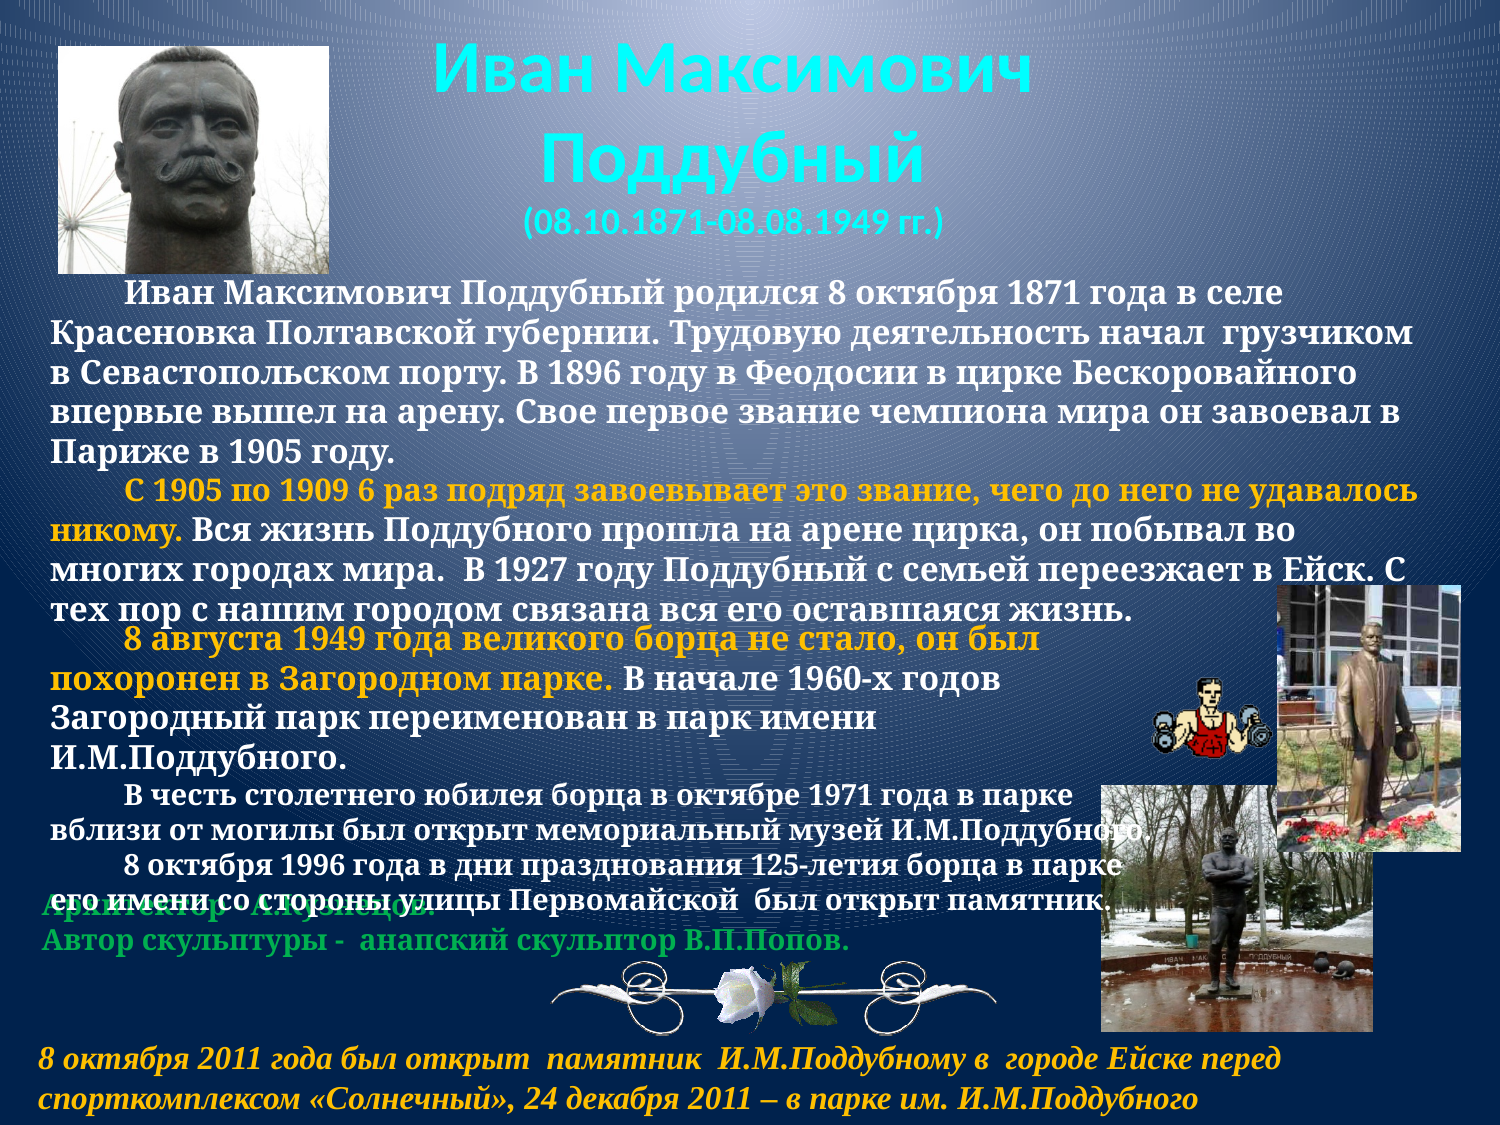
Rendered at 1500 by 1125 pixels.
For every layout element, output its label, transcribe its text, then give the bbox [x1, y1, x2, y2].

text_box 8 августа 1949 года великого борца не стало, он был похоронен в Загородном парке. В начале 1960-х годов Загородный парк переименован в парк имени И.М.Поддубного. В честь столетнего юбилея борца в октябре 1971 года в парке вблизи от могилы был открыт мемориальный музей И.М.Поддубного. 8 октября 1996 года в дни празднования 125-летия борца в парке его имени со стороны улицы Первомайской был открыт памятник. [35, 609, 1196, 924]
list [1101, 784, 1373, 1032]
picture [1136, 585, 1462, 852]
title Иван Максимович Поддубный (08.10.1871-08.08.1949 гг.) [333, 58, 1409, 201]
picture [550, 960, 997, 1036]
text_box Иван Максимович Поддубный родился 8 октября 1871 года в селе Красеновка Полтавской губернии. Трудовую деятельность начал грузчиком в Севастопольском порту. В 1896 году в Феодосии в цирке Бескоровайного впервые вышел на арену. Свое первое звание чемпиона мира он завоевал в Париже в 1905 году. С 1905 по 1909 6 раз подряд завоевывает это звание, чего до него не удавалось никому. Вся жизнь Поддубного прошла на арене цирка, он побывал во многих городах мира. В 1927 году Поддубный с семьей переезжает в Ейск. С тех пор с нашим городом связана вся его оставшаяся жизнь. [35, 263, 1454, 666]
text_box Архитектор - А.Кузнецов. Автор скульптуры - анапский скульптор В.П.Попов. [0, 878, 997, 964]
text_box 8 октября 2011 года был открыт памятник И.М.Поддубному в городе Ейске перед спорткомплексом «Солнечный», 24 декабря 2011 – в парке им. И.М.Поддубного [23, 1029, 1307, 1124]
picture [58, 46, 329, 275]
